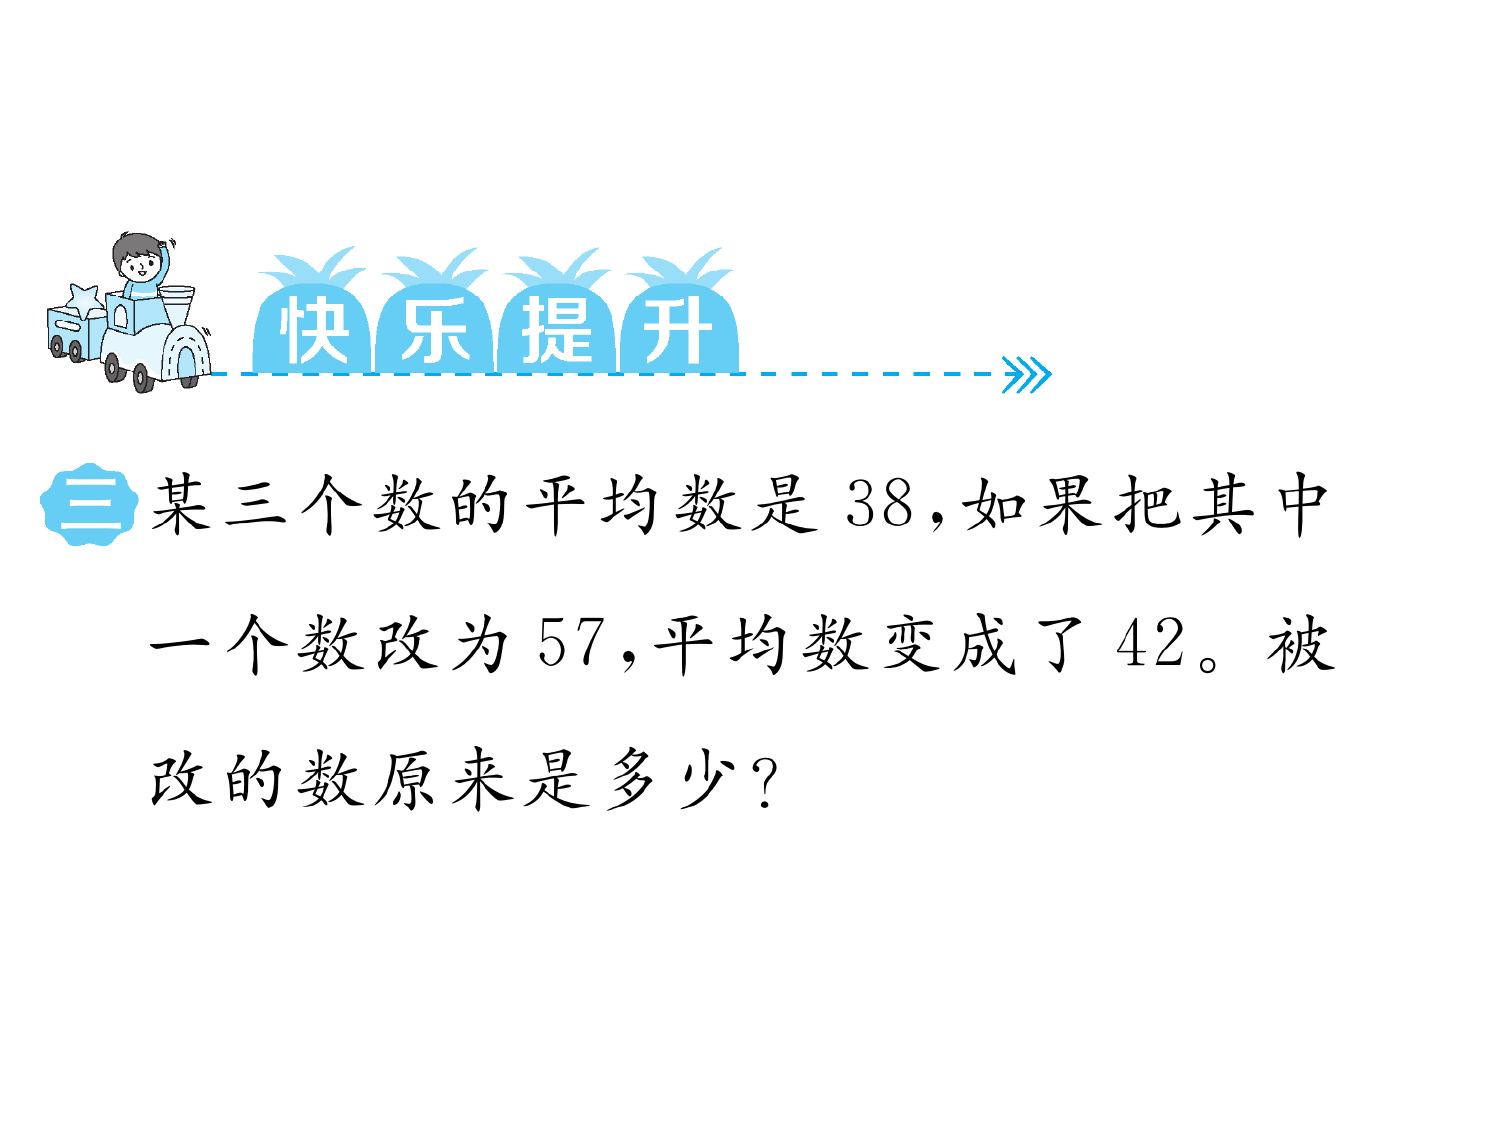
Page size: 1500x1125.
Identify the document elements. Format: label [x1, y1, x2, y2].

picture [35, 177, 1350, 1122]
